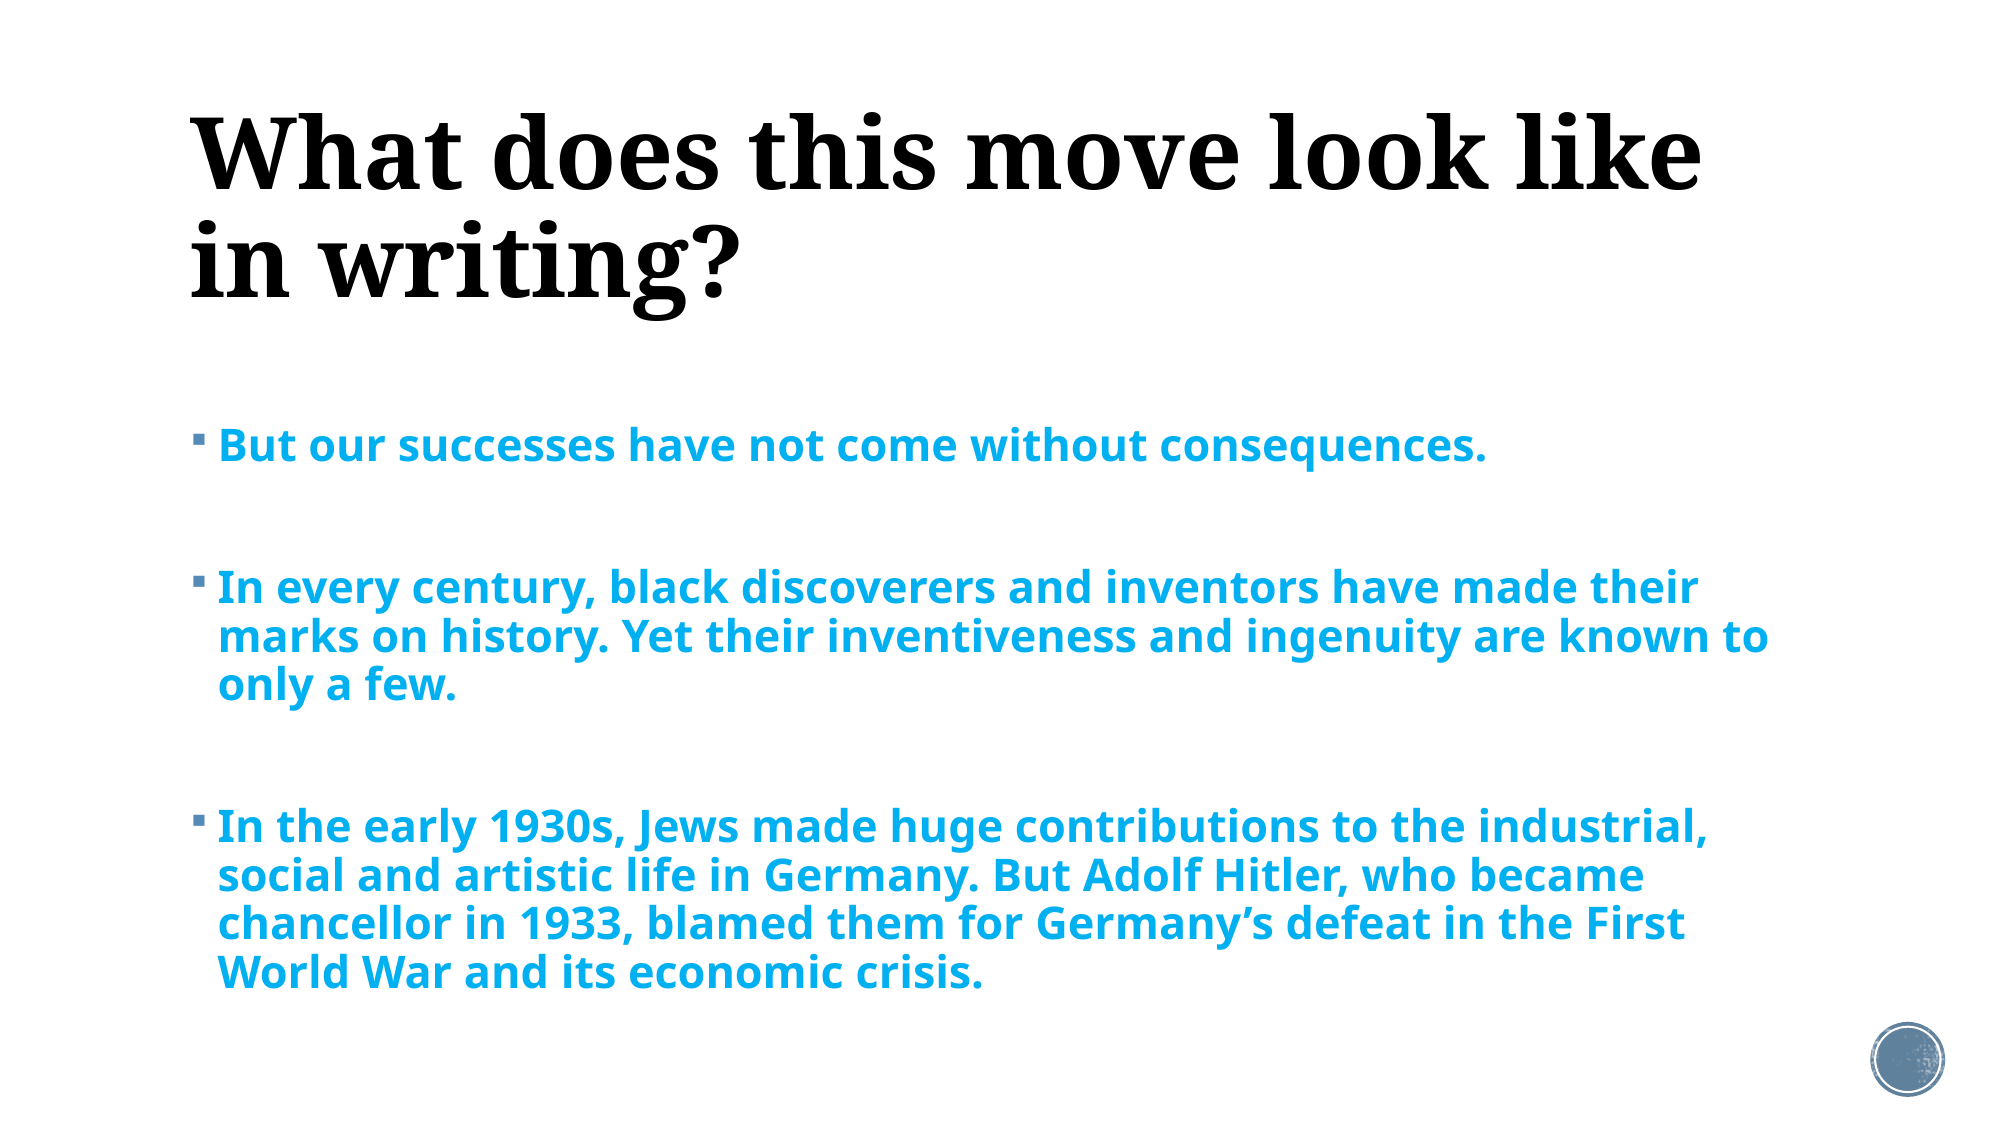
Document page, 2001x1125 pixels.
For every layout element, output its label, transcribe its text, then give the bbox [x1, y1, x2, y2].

title What does this move look like in writing? [175, 79, 1826, 344]
list But our successes have not come without consequences. In every century, black discoverers and inventors have made their marks on history. Yet their inventiveness and ingenuity are known to only a few. In the early 1930s, Jews made huge contributions to the industrial, social and artistic life in Germany. But Adolf Hitler, who became chancellor in 1933, blamed them for Germany’s defeat in the First World War and its economic crisis. [175, 348, 1826, 1013]
